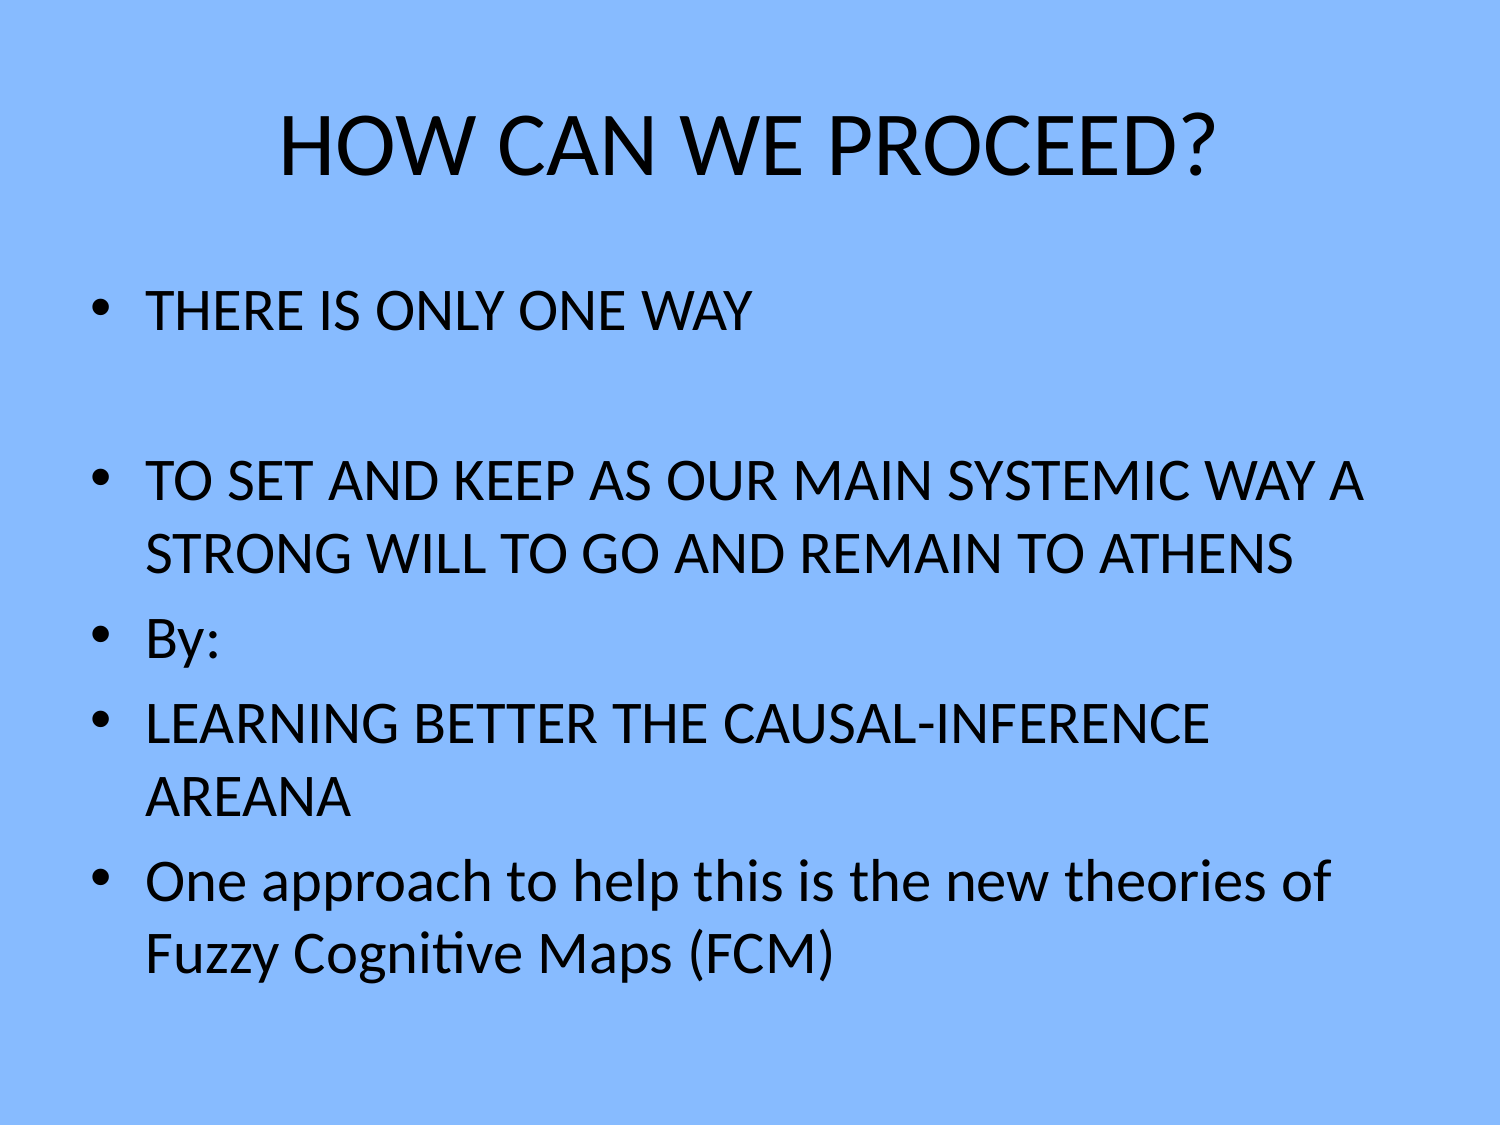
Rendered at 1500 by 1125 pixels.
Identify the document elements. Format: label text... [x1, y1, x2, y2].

title HOW CAN WE PROCEED? [75, 45, 1425, 233]
list THERE IS ONLY ONE WAY TO SET AND KEEP AS OUR MAIN SYSTEMIC WAY A STRONG WILL TO GO AND REMAIN TO ATHENS By: LEARNING BETTER THE CAUSAL-INFERENCE AREANA One approach to help this is the new theories of Fuzzy Cognitive Maps (FCM) [75, 262, 1425, 1005]
